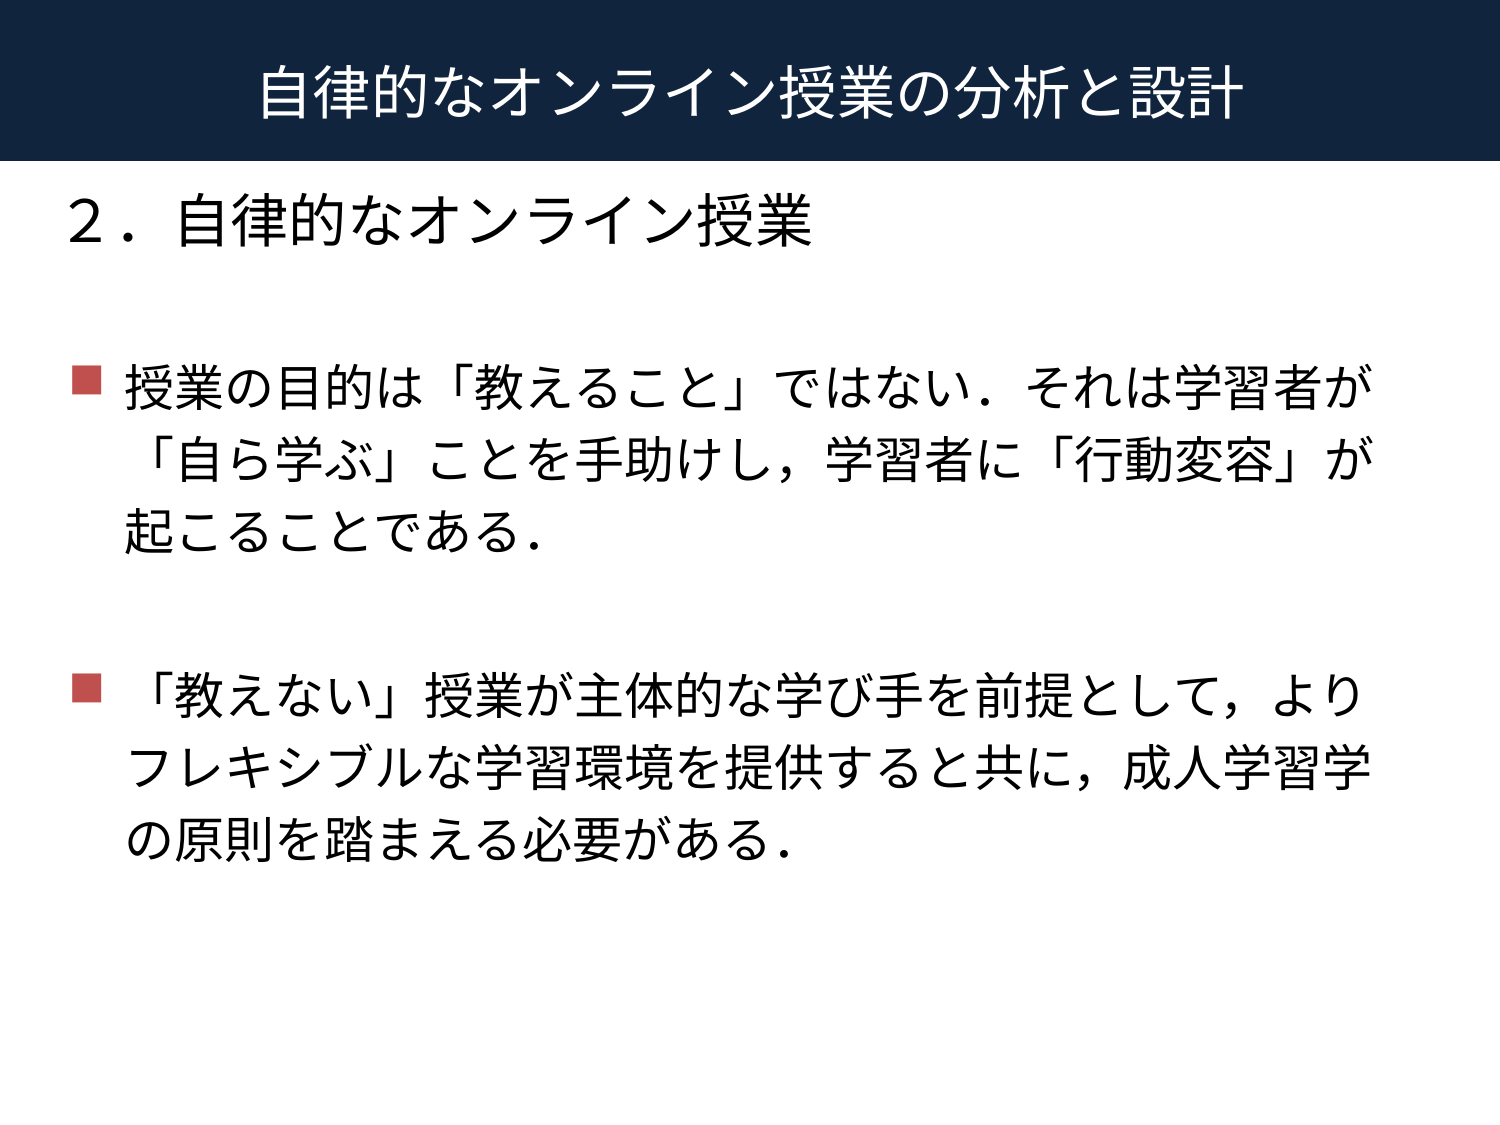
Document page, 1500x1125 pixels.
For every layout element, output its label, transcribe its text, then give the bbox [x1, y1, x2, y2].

text_box ２．自律的なオンライン授業 [41, 184, 1437, 520]
list 授業の目的は「教えること」ではない．それは学習者が「自ら学ぶ」ことを手助けし，学習者に「行動変容」が起こることである． 「教えない」授業が主体的な学び手を前提として，よりフレキシブルな学習環境を提供すると共に，成人学習学の原則を踏まえる必要がある． [53, 520, 1422, 1024]
title 自律的なオンライン授業の分析と設計 [0, 0, 1500, 161]
